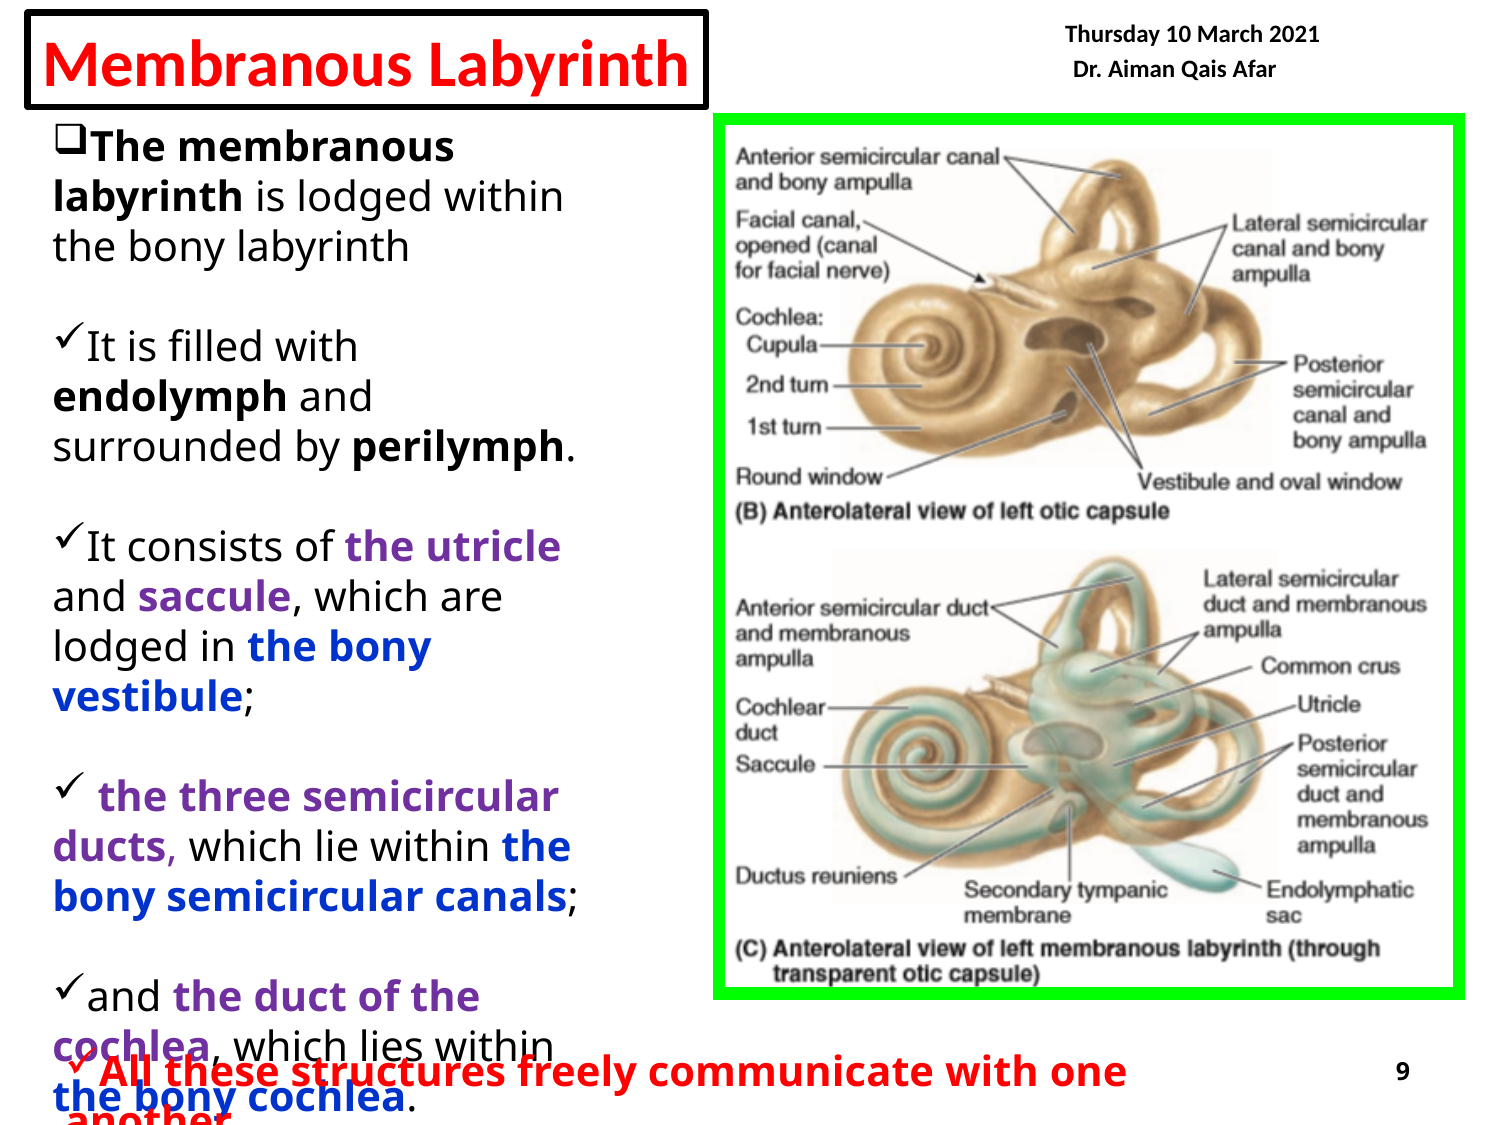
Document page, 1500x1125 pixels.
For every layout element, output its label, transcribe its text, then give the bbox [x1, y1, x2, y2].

text_box The membranous labyrinth is lodged within the bony labyrinth It is filled with endolymph and surrounded by perilymph. It consists of the utricle and saccule, which are lodged in the bony vestibule; the three semicircular ducts, which lie within the bony semicircular canals; and the duct of the cochlea, which lies within the bony cochlea. [37, 112, 613, 1125]
picture [724, 124, 1453, 988]
slide_number 9 [1362, 1042, 1425, 1103]
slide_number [1050, 2, 1400, 37]
text_box All these structures freely communicate with one another. [49, 1037, 1238, 1125]
text_box Membranous Labyrinth [27, 12, 707, 108]
footer Dr. Aiman Qais Afar [937, 37, 1413, 98]
